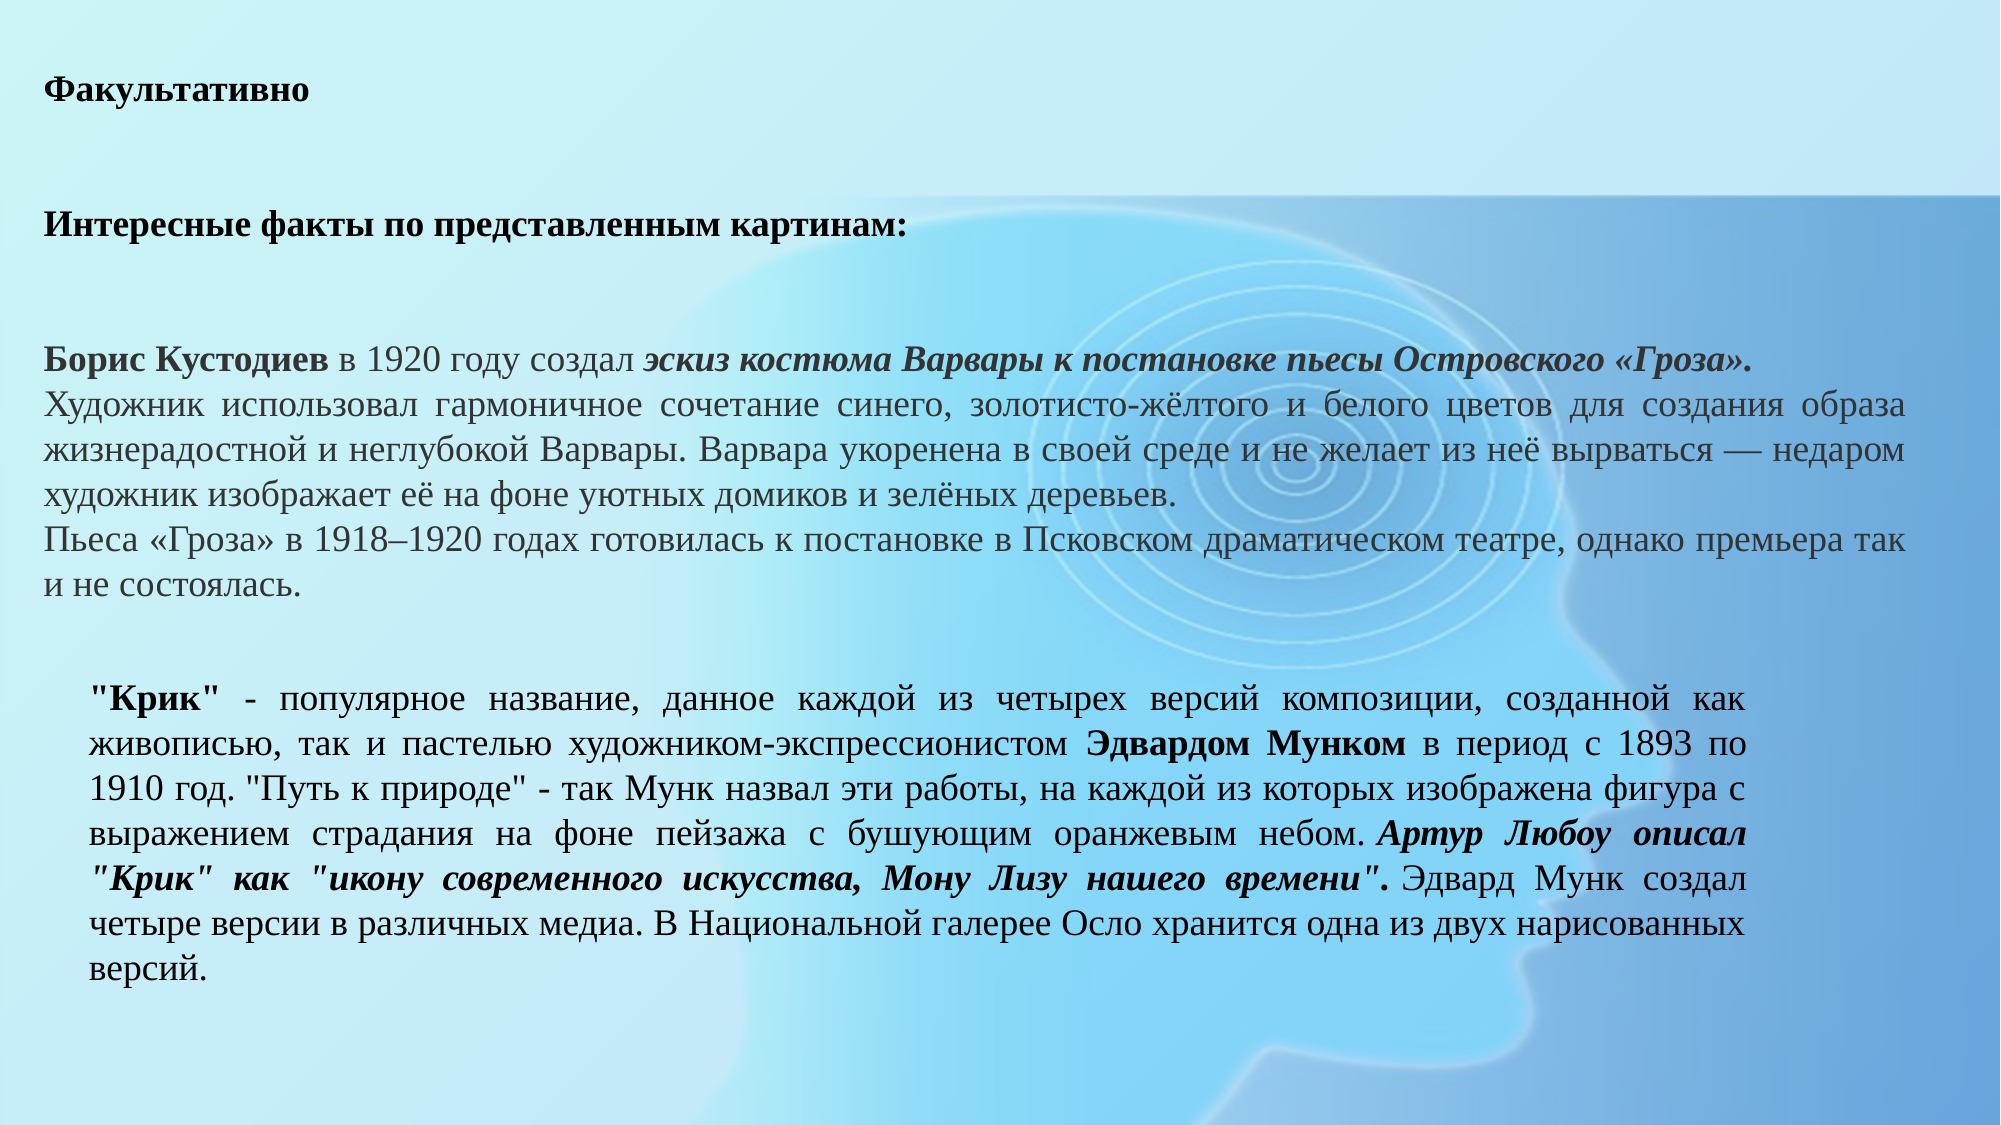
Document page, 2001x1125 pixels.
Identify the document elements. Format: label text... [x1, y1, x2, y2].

text_box Факультативно Интересные факты по представленным картинам: Борис Кустодиев в 1920 году создал эскиз костюма Варвары к постановке пьесы Островского «Гроза». Художник использовал гармоничное сочетание синего, золотисто-жёлтого и белого цветов для создания образа жизнерадостной и неглубокой Варвары. Варвара укоренена в своей среде и не желает из неё вырваться — недаром художник изображает её на фоне уютных домиков и зелёных деревьев. Пьеса «Гроза» в 1918–1920 годах готовилась к постановке в Псковском драматическом театре, однако премьера так и не состоялась. [28, 56, 1923, 612]
picture [0, 0, 2000, 1125]
text_box "Крик" - популярное название, данное каждой из четырех версий композиции, созданной как живописью, так и пастелью художником-экспрессионистом Эдвардом Мунком в период с 1893 по 1910 год. "Путь к природе" - так Мунк назвал эти работы, на каждой из которых изображена фигура с выражением страдания на фоне пейзажа с бушующим оранжевым небом. Артур Любоу описал "Крик" как "икону современного искусства, Мону Лизу нашего времени". Эдвард Мунк создал четыре версии в различных медиа. В Национальной галерее Осло хранится одна из двух нарисованных версий. [74, 665, 1763, 996]
